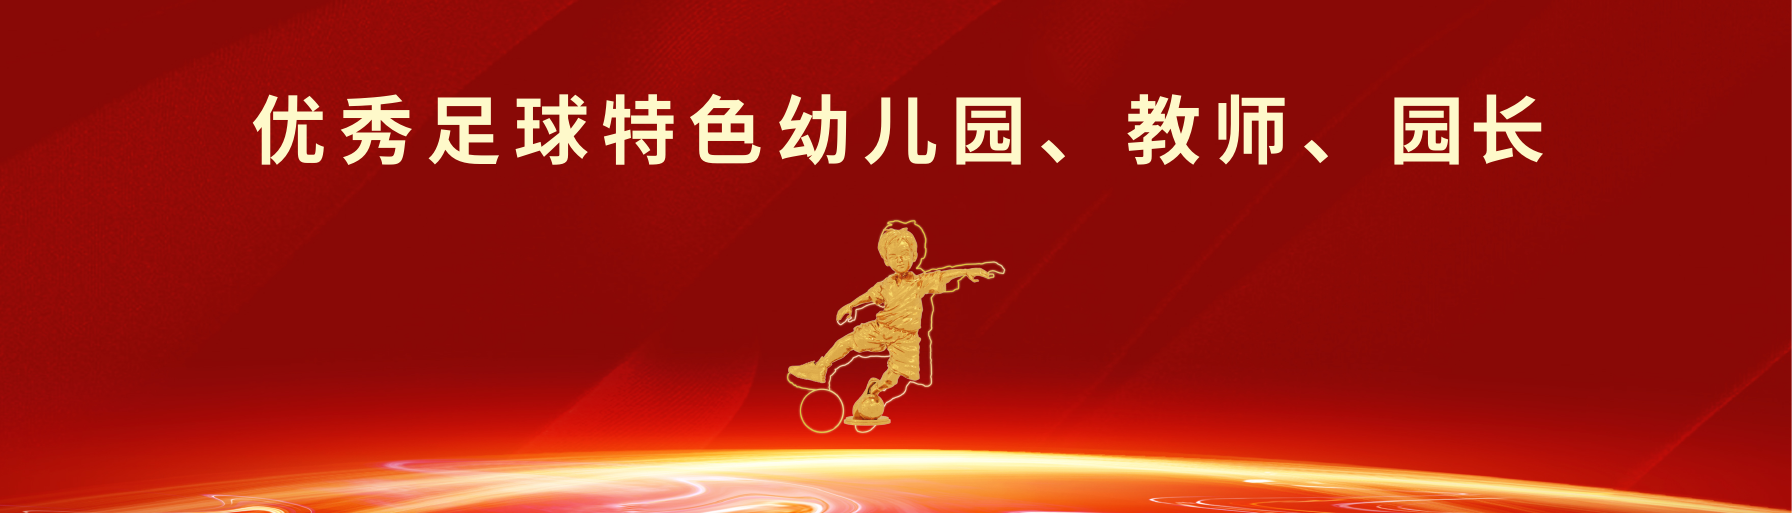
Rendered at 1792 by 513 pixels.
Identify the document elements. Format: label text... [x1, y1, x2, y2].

text_box 优秀足球特色幼儿园、教师、园长 [236, 76, 1561, 182]
picture [0, 0, 1792, 513]
